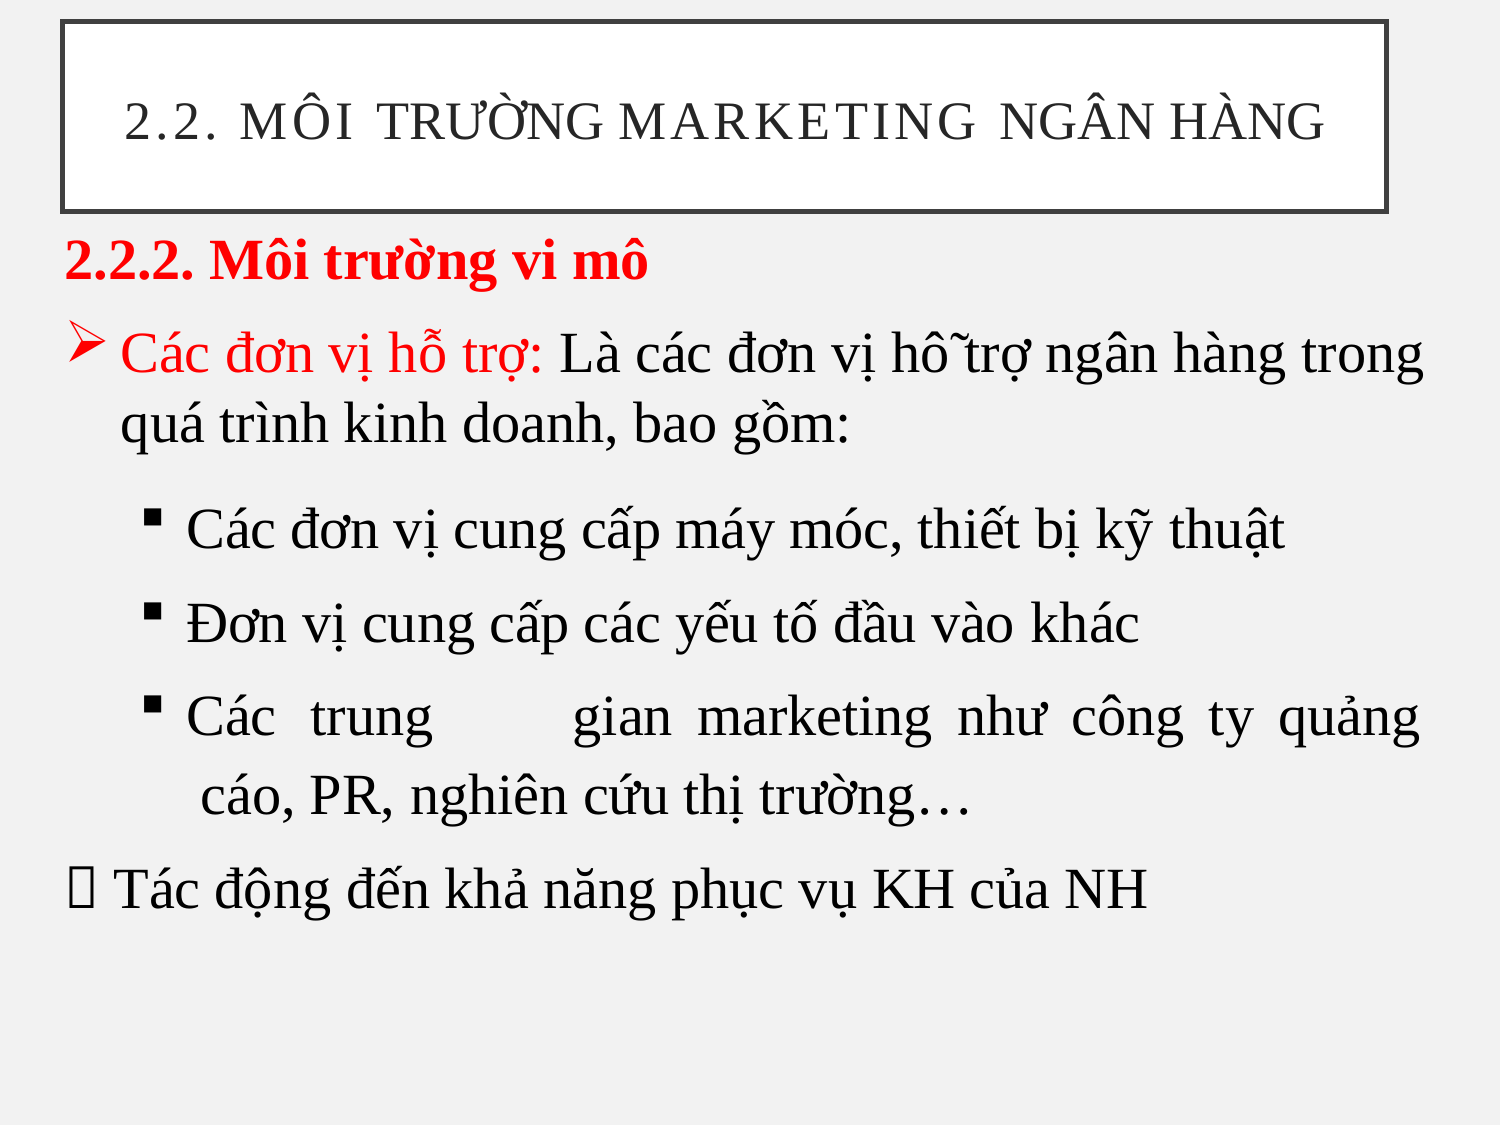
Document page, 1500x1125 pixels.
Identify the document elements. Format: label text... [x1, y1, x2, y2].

text_box 2.2.2. Môi trường vi mô Các đơn vị hỗ trợ: Là các đơn vị hỗ trợ ngân hàng trong quá trình kinh doanh, bao gồm: Các đơn vị cung cấp máy móc, thiết bị kỹ thuật Đơn vị cung cấp các yếu tố đầu vào khác Các trung gian marketing như công ty quảng cáo, PR, nghiên cứu thị trường…  Tác động đến khả năng phục vụ KH của NH [62, 196, 1425, 920]
title 2.2. Môi trường Marketing ngân hàng [60, 19, 1389, 214]
